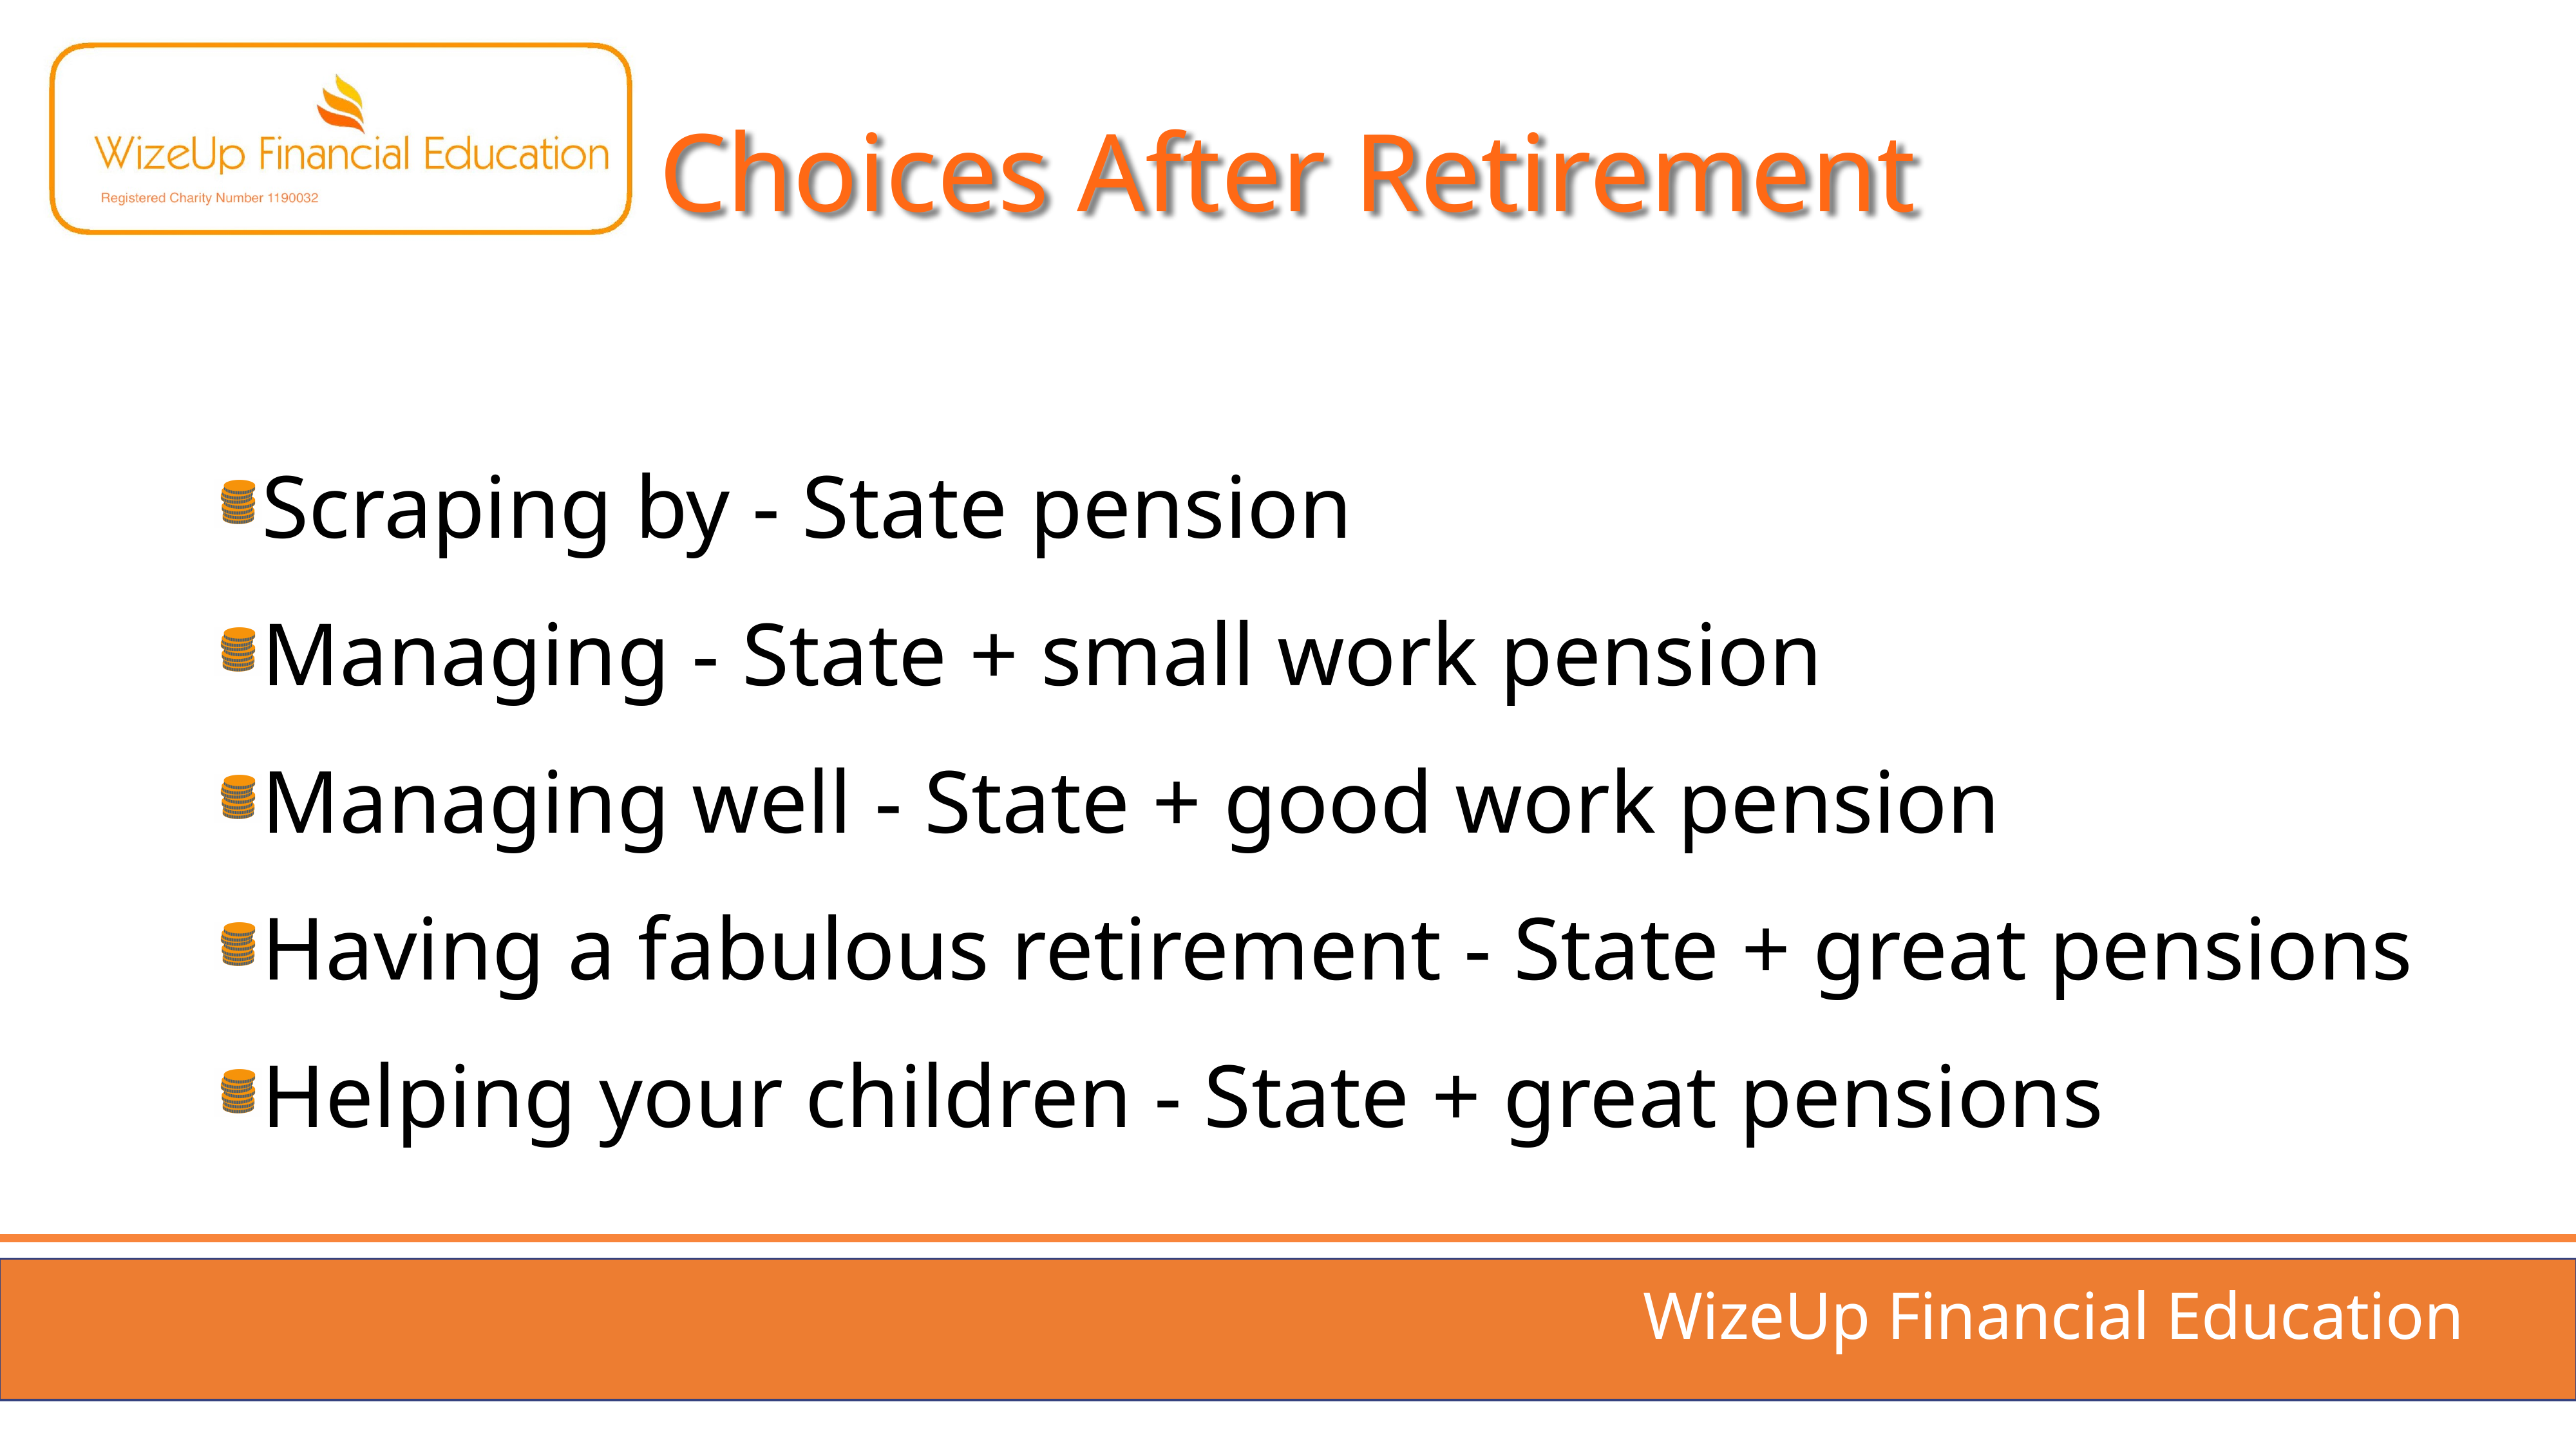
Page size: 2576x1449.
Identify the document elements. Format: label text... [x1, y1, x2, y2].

picture [214, 1068, 262, 1117]
picture [214, 627, 262, 676]
picture [214, 479, 262, 528]
picture [31, 6, 658, 265]
text_box Choices After Retirement [658, 97, 1925, 241]
picture [214, 922, 262, 970]
text_box Scraping by - State pension Managing - State + small work pension Managing well - State + good work pension Having a fabulous retirement - State + great pensions Helping your children - State + great pensions [208, 447, 2425, 1150]
picture [214, 774, 262, 823]
text_box WizeUp Financial Education [1589, 1285, 2518, 1357]
text_box [0, 1258, 2576, 1399]
